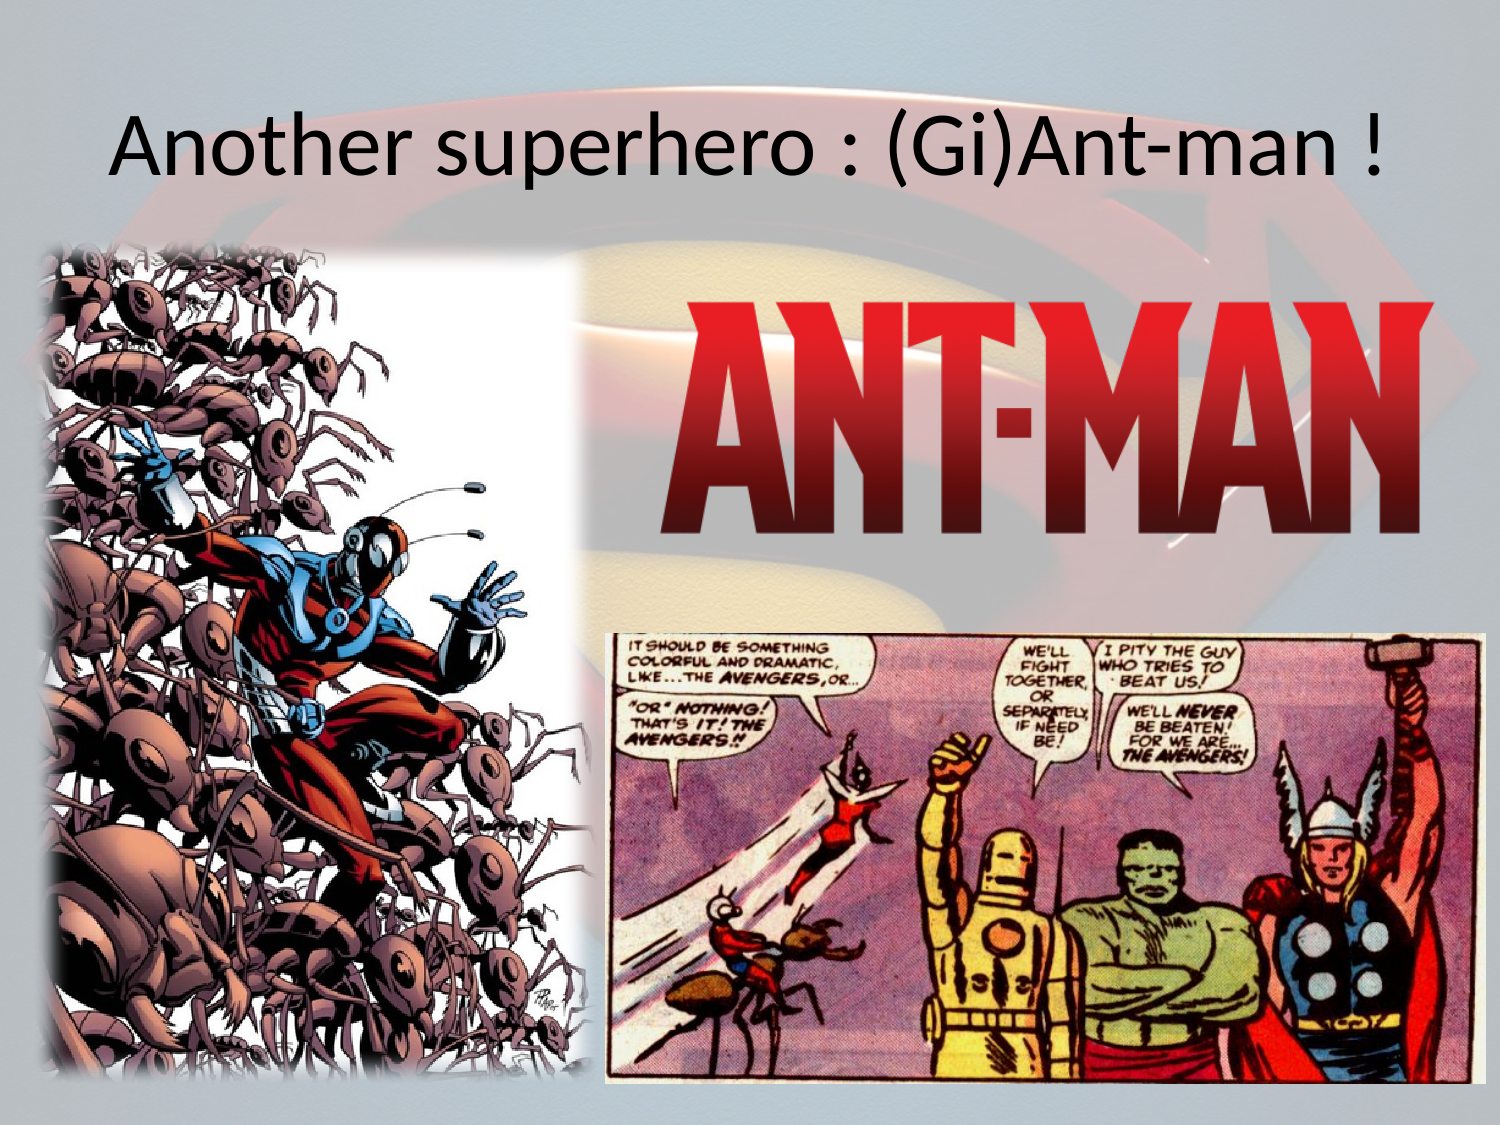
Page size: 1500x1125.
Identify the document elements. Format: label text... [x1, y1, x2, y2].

picture [34, 238, 598, 1084]
title Another superhero : (Gi)Ant-man ! [75, 45, 1425, 233]
picture [651, 293, 1448, 568]
picture [604, 633, 1486, 1084]
